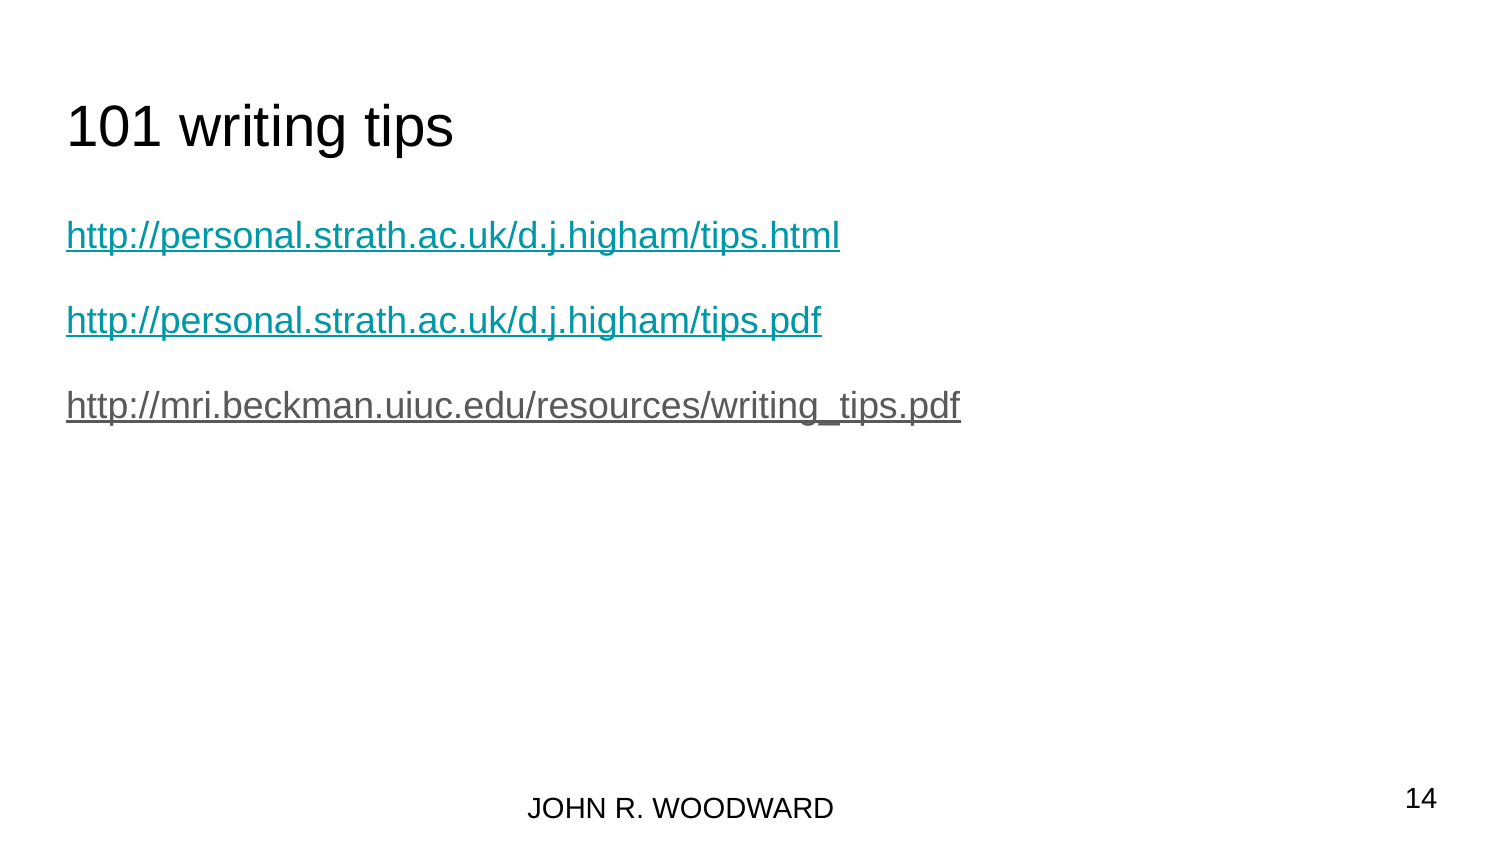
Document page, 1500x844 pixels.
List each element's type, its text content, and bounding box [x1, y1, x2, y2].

footer JOHN R. WOODWARD [512, 782, 988, 827]
slide_number 14 [1389, 764, 1480, 830]
title 101 writing tips [51, 72, 1449, 167]
list http://personal.strath.ac.uk/d.j.higham/tips.html http://personal.strath.ac.uk/d.j.higham/tips.pdf http://mri.beckman.uiuc.edu/resources/writing_tips.pdf [51, 189, 1449, 750]
